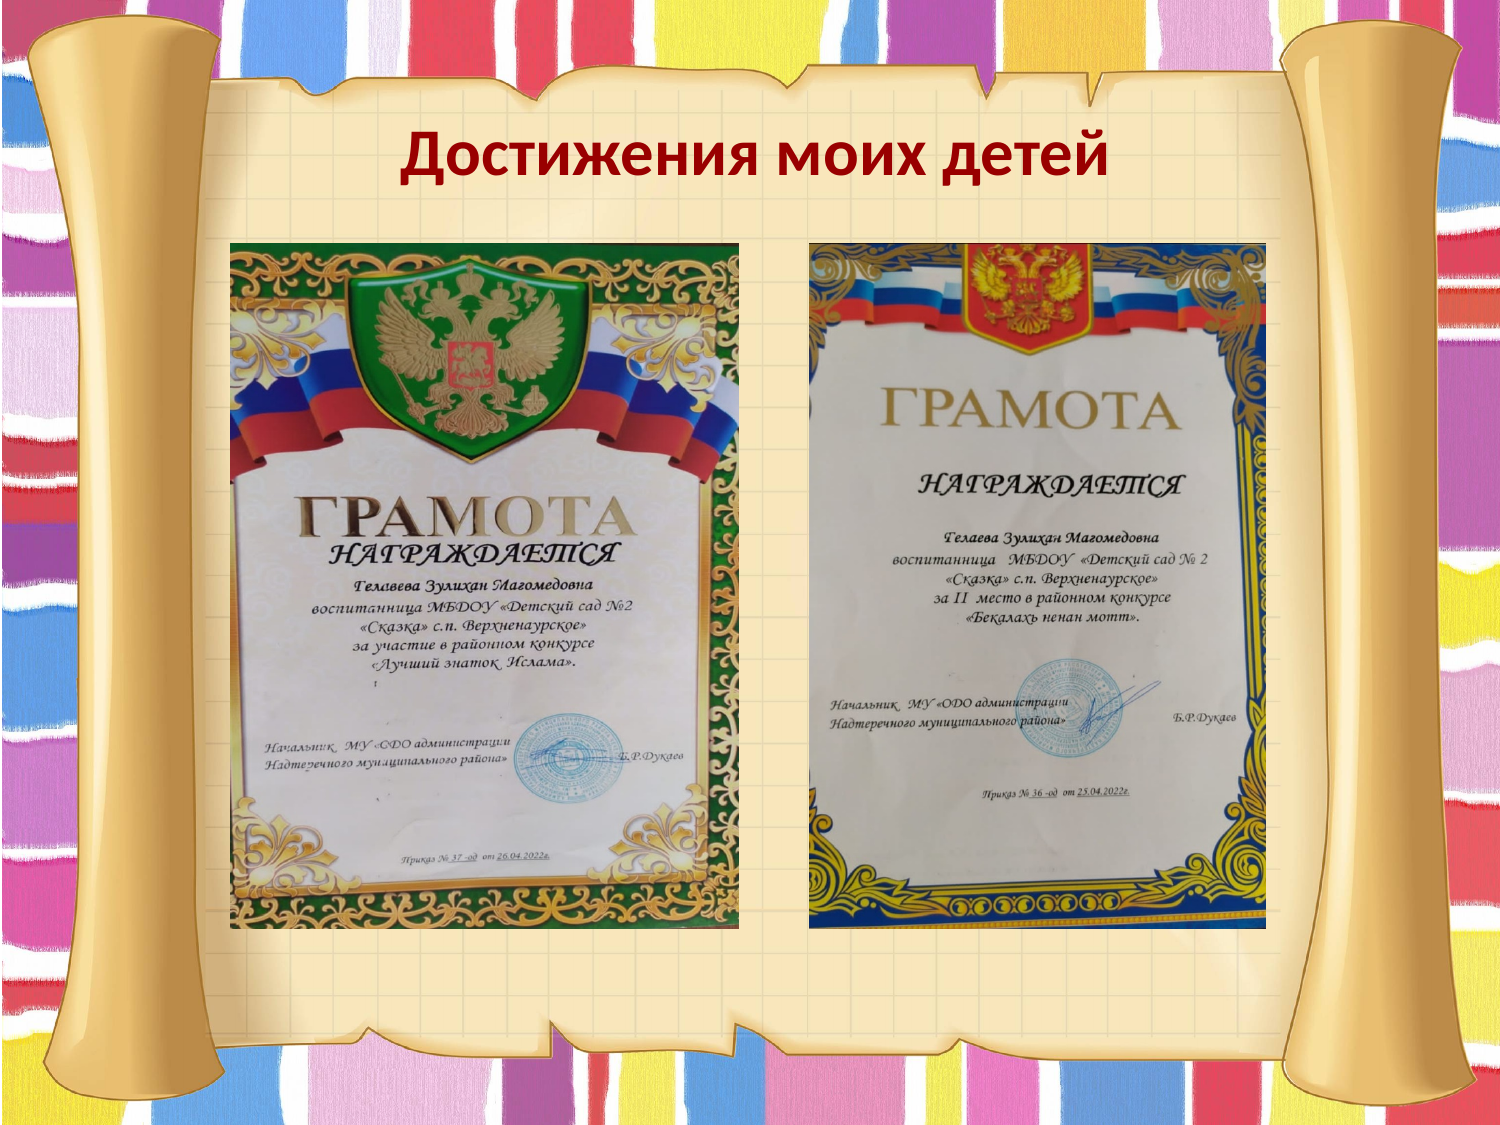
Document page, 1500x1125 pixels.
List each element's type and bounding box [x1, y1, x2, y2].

picture [229, 243, 739, 929]
picture [808, 243, 1266, 929]
list [2, 0, 1500, 1125]
